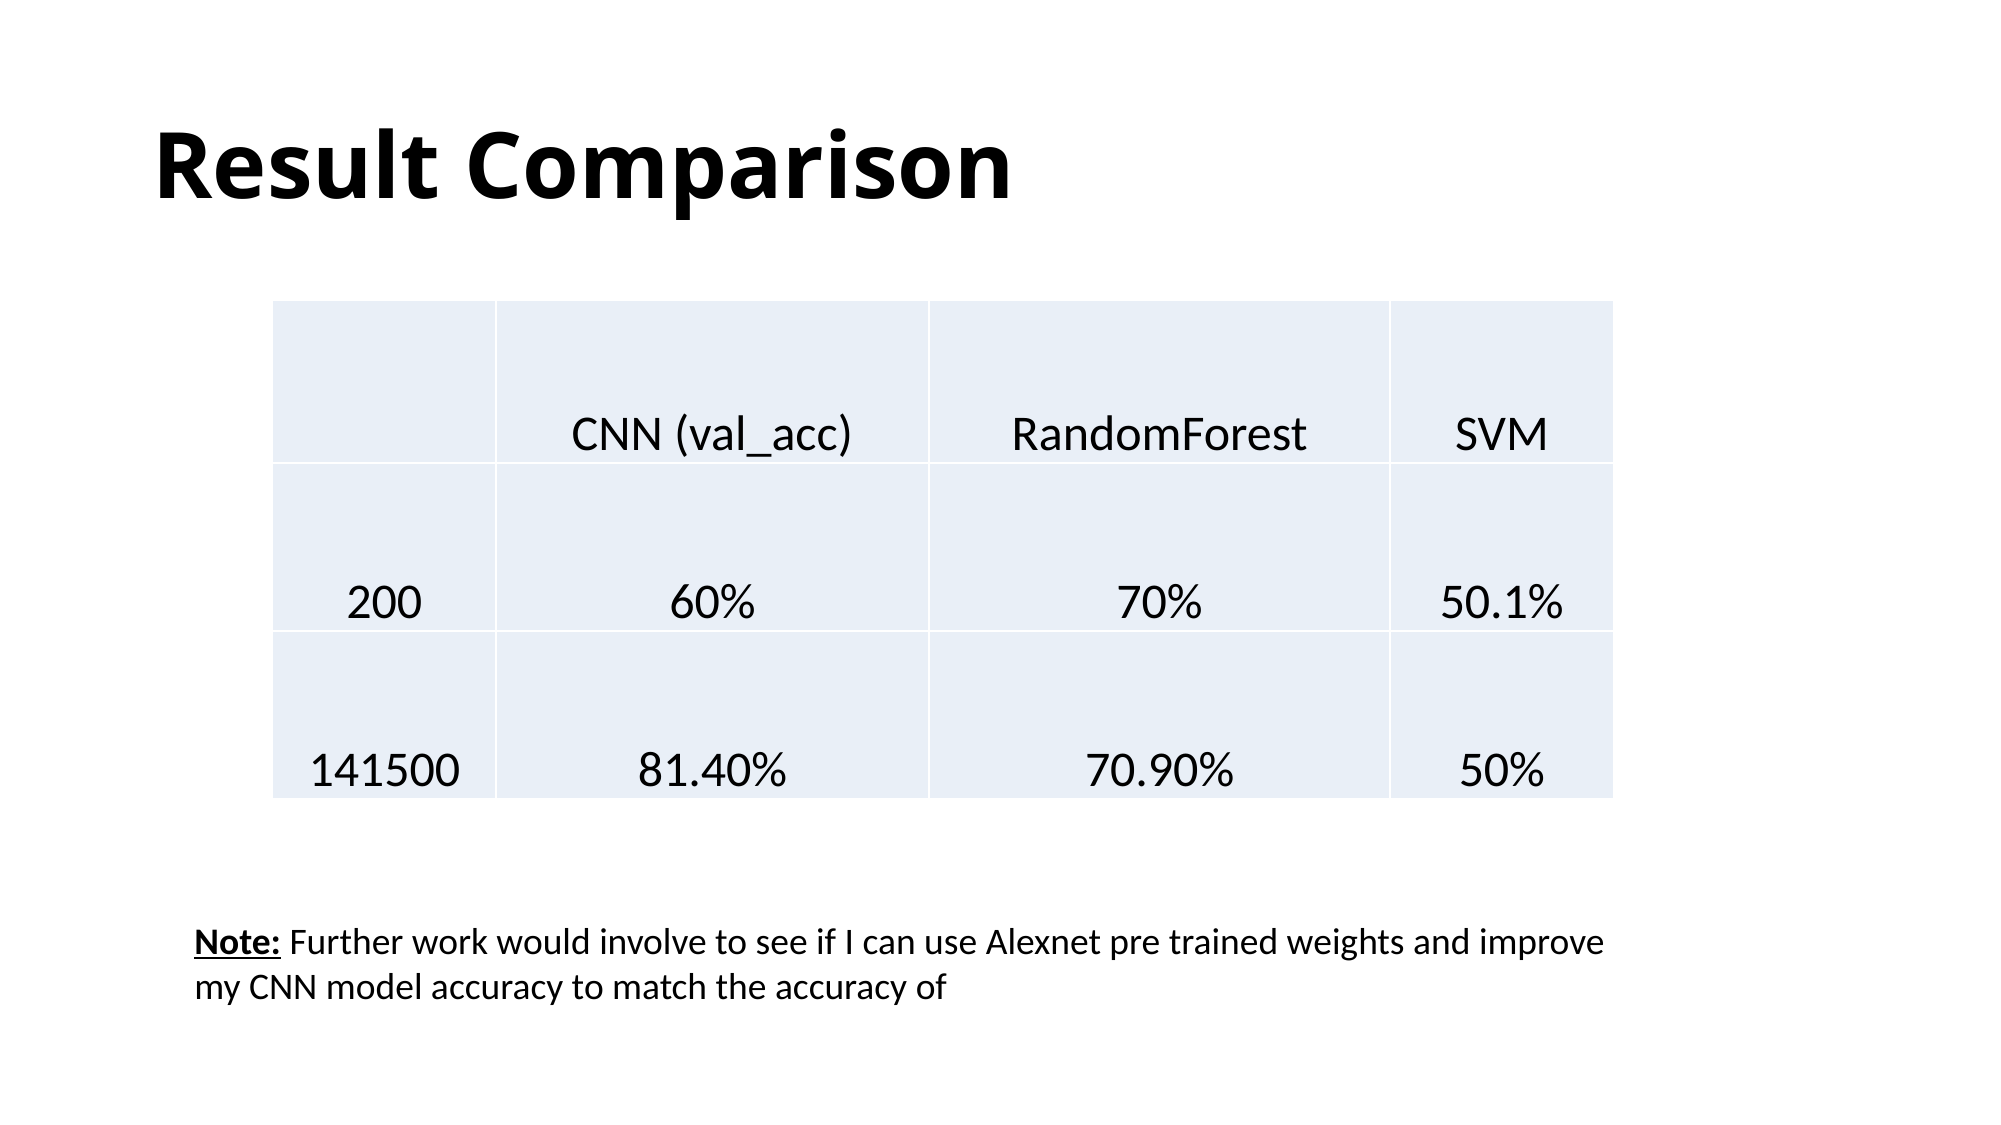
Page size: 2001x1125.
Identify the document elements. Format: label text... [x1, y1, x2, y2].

table_header SVM [1391, 301, 1613, 462]
table_cell 81.40% [497, 632, 928, 798]
table_cell 141500 [273, 632, 495, 798]
table_cell 70.90% [930, 632, 1389, 798]
table_cell 50% [1391, 632, 1613, 798]
table_cell 60% [497, 464, 928, 630]
table_cell 50.1% [1391, 464, 1613, 630]
title Result Comparison [137, 59, 1863, 278]
table_header [273, 301, 495, 462]
table_cell 70% [930, 464, 1389, 630]
table_header CNN (val_acc) [497, 301, 928, 462]
table_cell 200 [273, 464, 495, 630]
table_header RandomForest [930, 301, 1389, 462]
text_box Note: Further work would involve to see if I can use Alexnet pre trained weights and improve my CNN model accuracy to match the accuracy of [179, 909, 1662, 1015]
